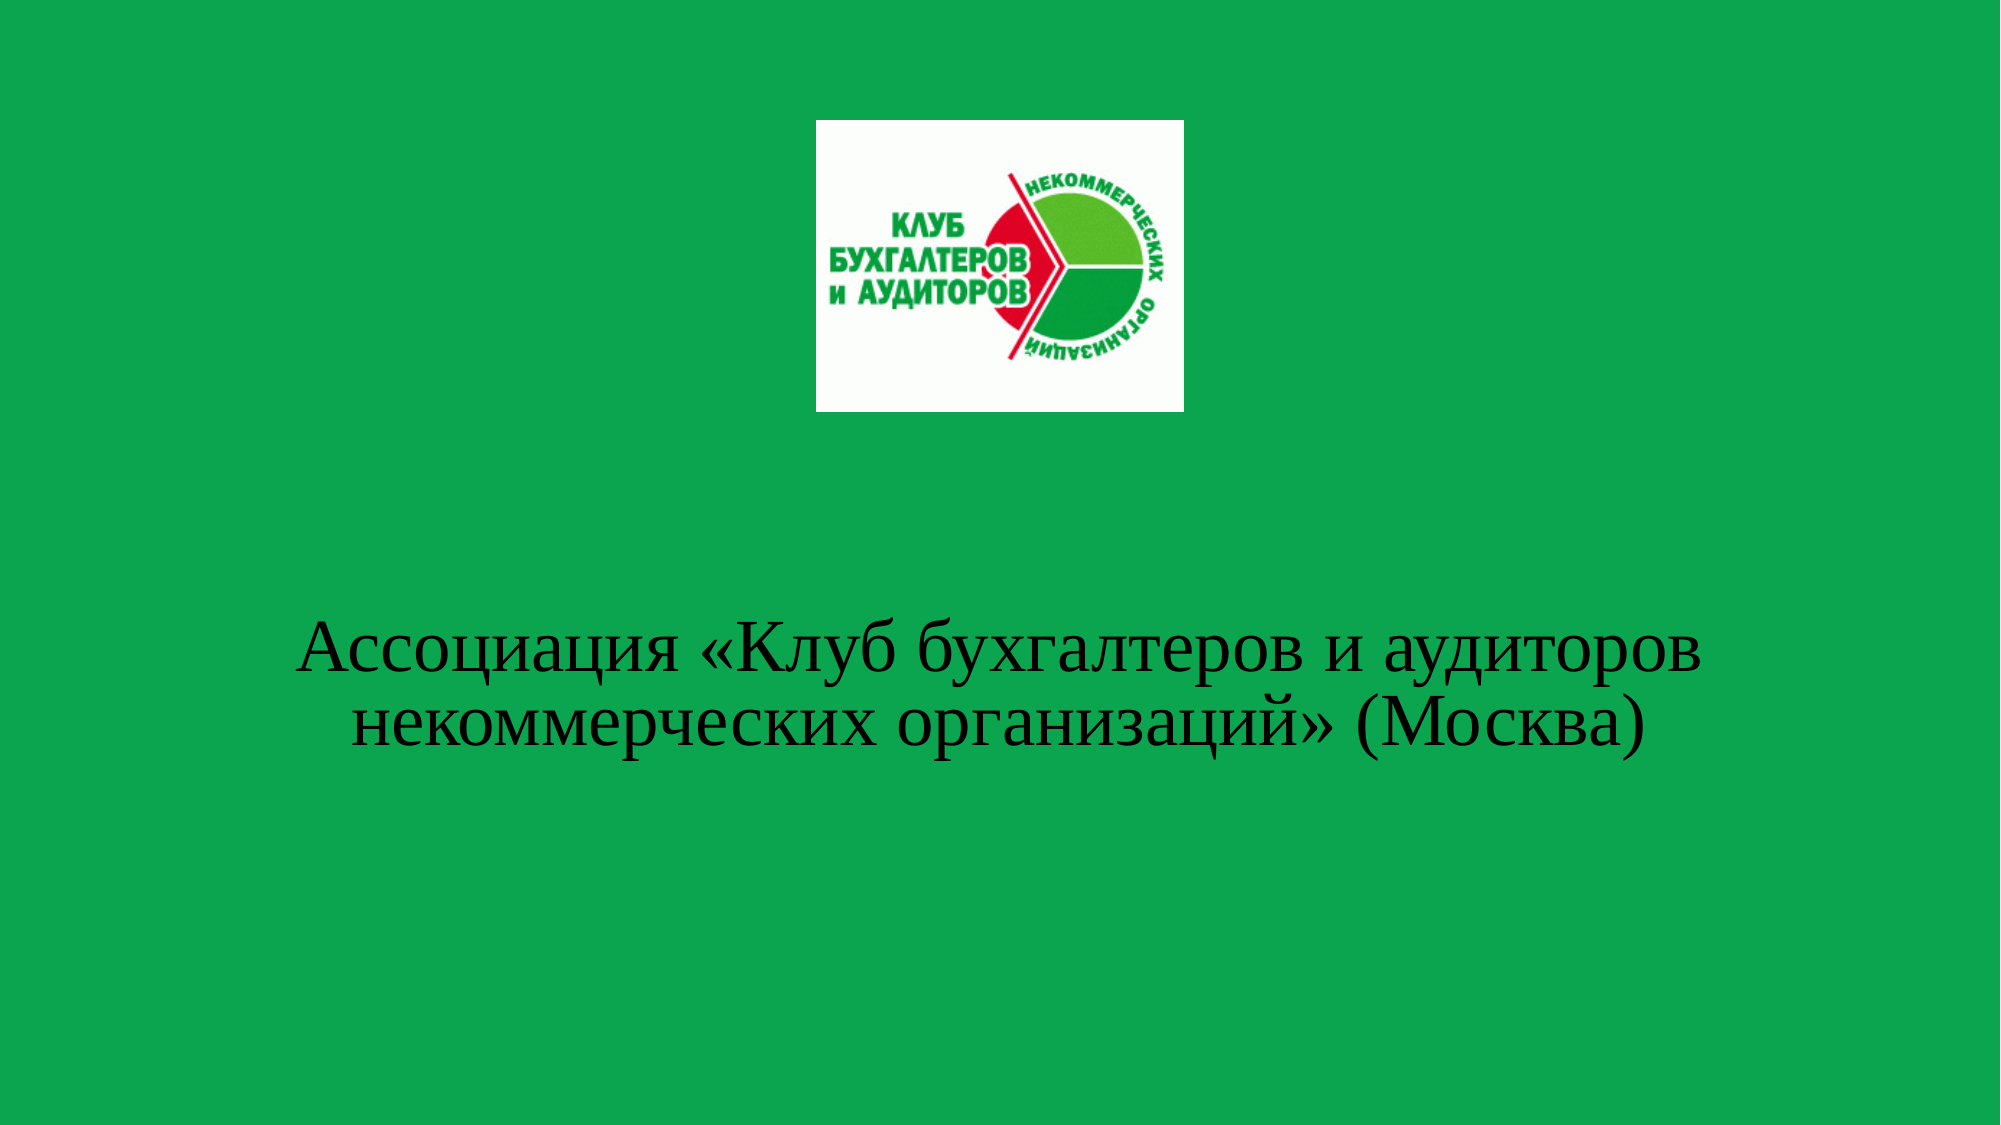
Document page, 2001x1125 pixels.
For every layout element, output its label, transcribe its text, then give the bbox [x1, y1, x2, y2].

title Ассоциация «Клуб бухгалтеров и аудиторов некоммерческих организаций» (Москва) [254, 368, 1746, 1059]
picture [816, 120, 1184, 412]
